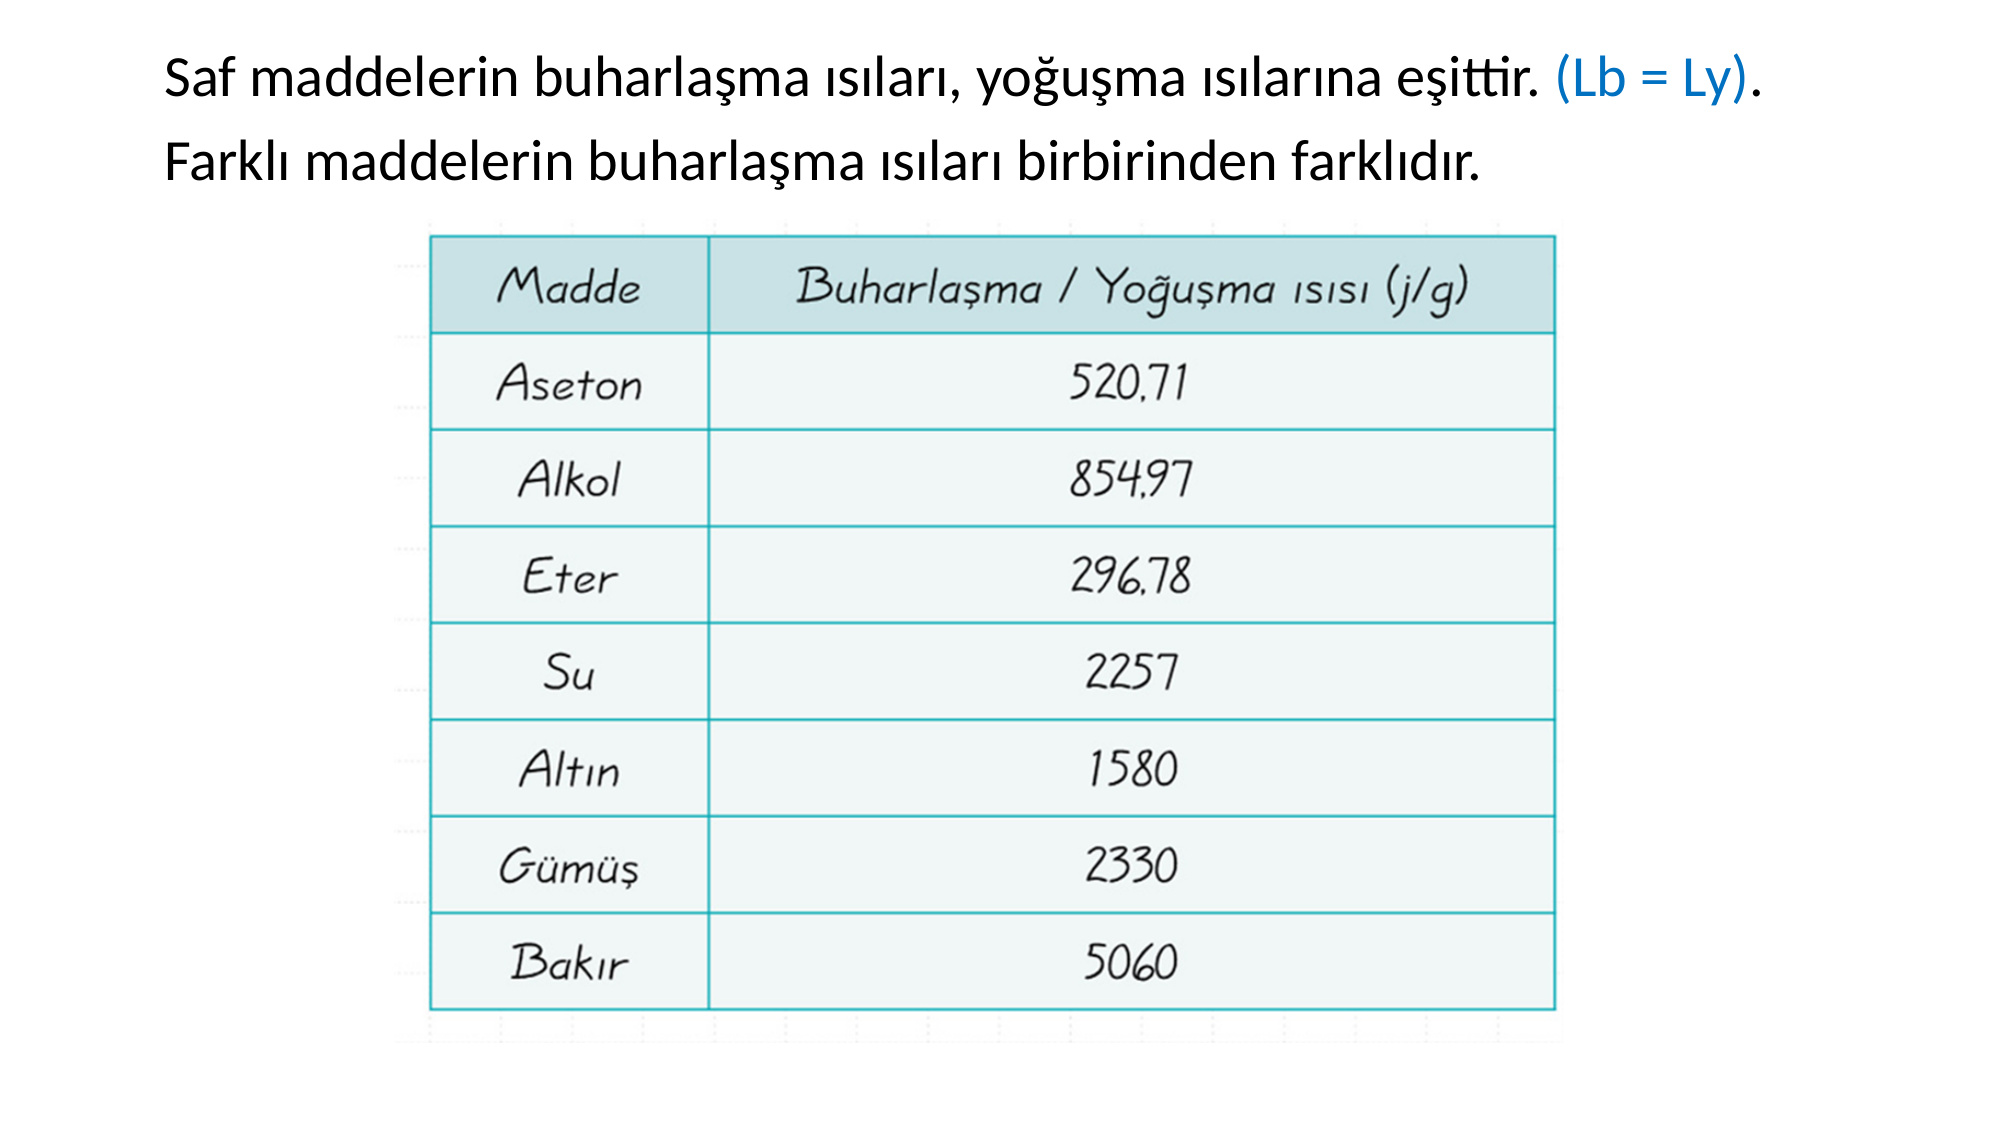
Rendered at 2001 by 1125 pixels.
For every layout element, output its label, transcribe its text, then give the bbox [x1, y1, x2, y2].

list Saf maddelerin buharlaşma ısıları, yoğuşma ısılarına eşittir. (Lb = Ly). Farklı maddelerin buharlaşma ısıları birbirinden farklıdır. [149, 39, 1875, 753]
picture [394, 219, 1564, 1043]
